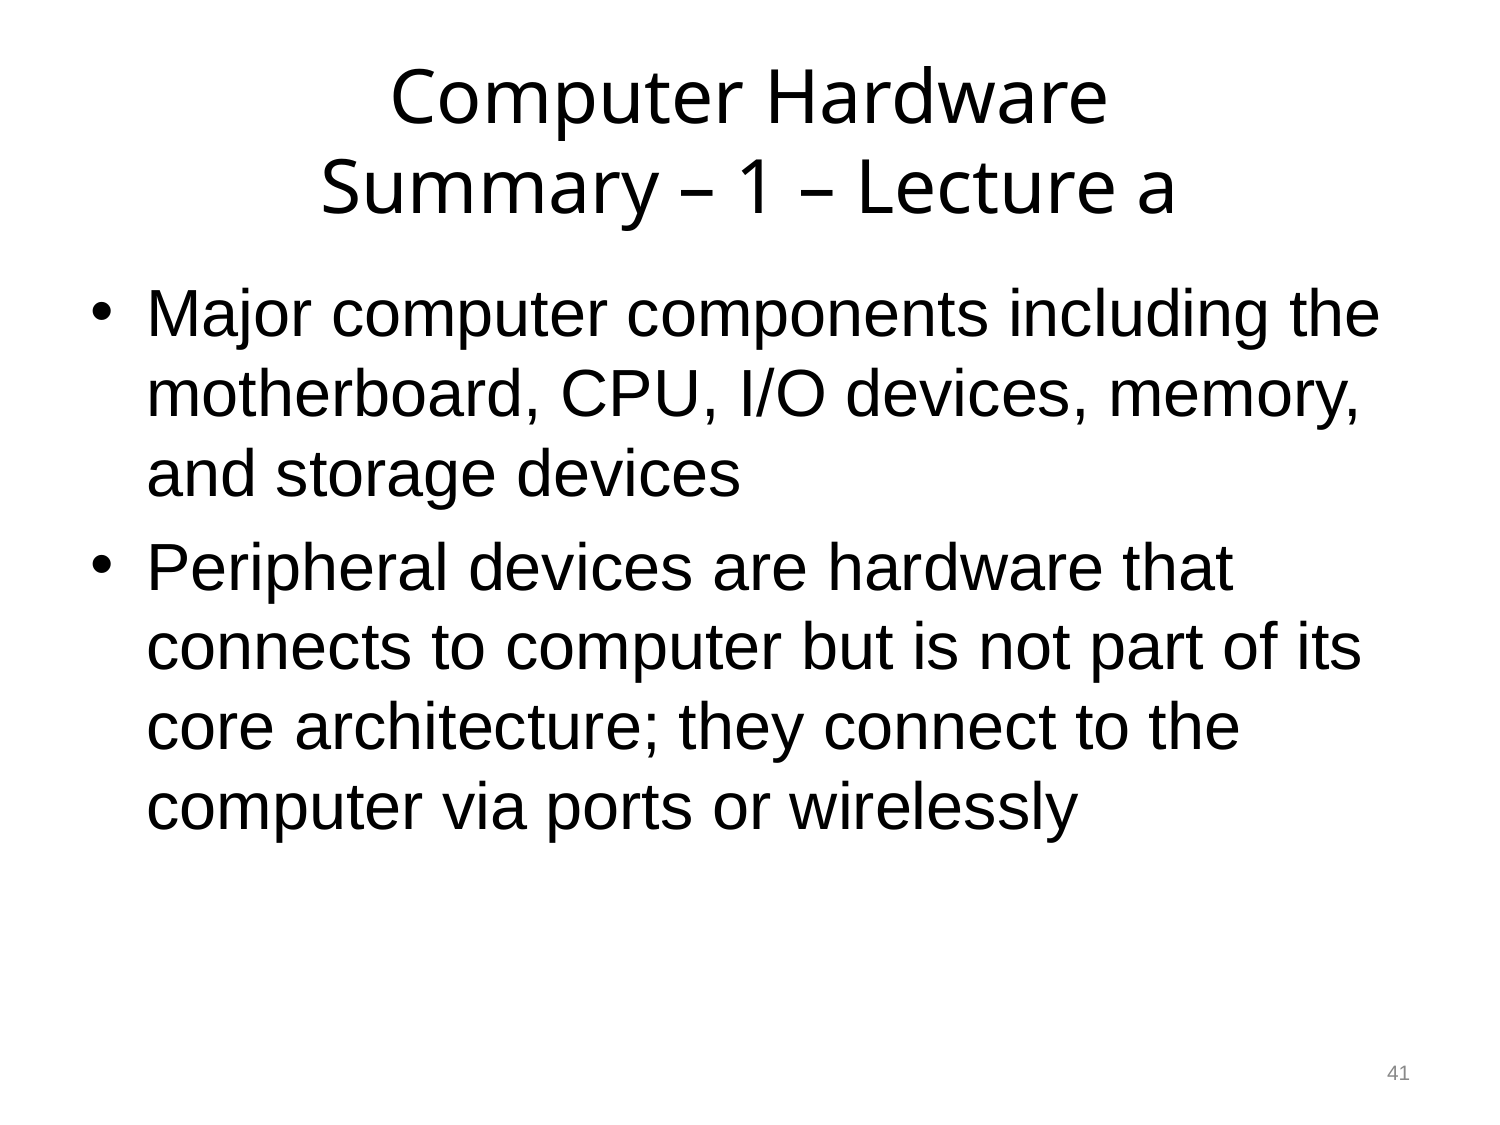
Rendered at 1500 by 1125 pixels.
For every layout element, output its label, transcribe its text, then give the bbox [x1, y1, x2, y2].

list Major computer components including the motherboard, CPU, I/O devices, memory, and storage devices Peripheral devices are hardware that connects to computer but is not part of its core architecture; they connect to the computer via ports or wirelessly [75, 262, 1425, 1013]
title Computer Hardware Summary – 1 – Lecture a [75, 45, 1425, 233]
slide_number 41 [1341, 1027, 1425, 1118]
